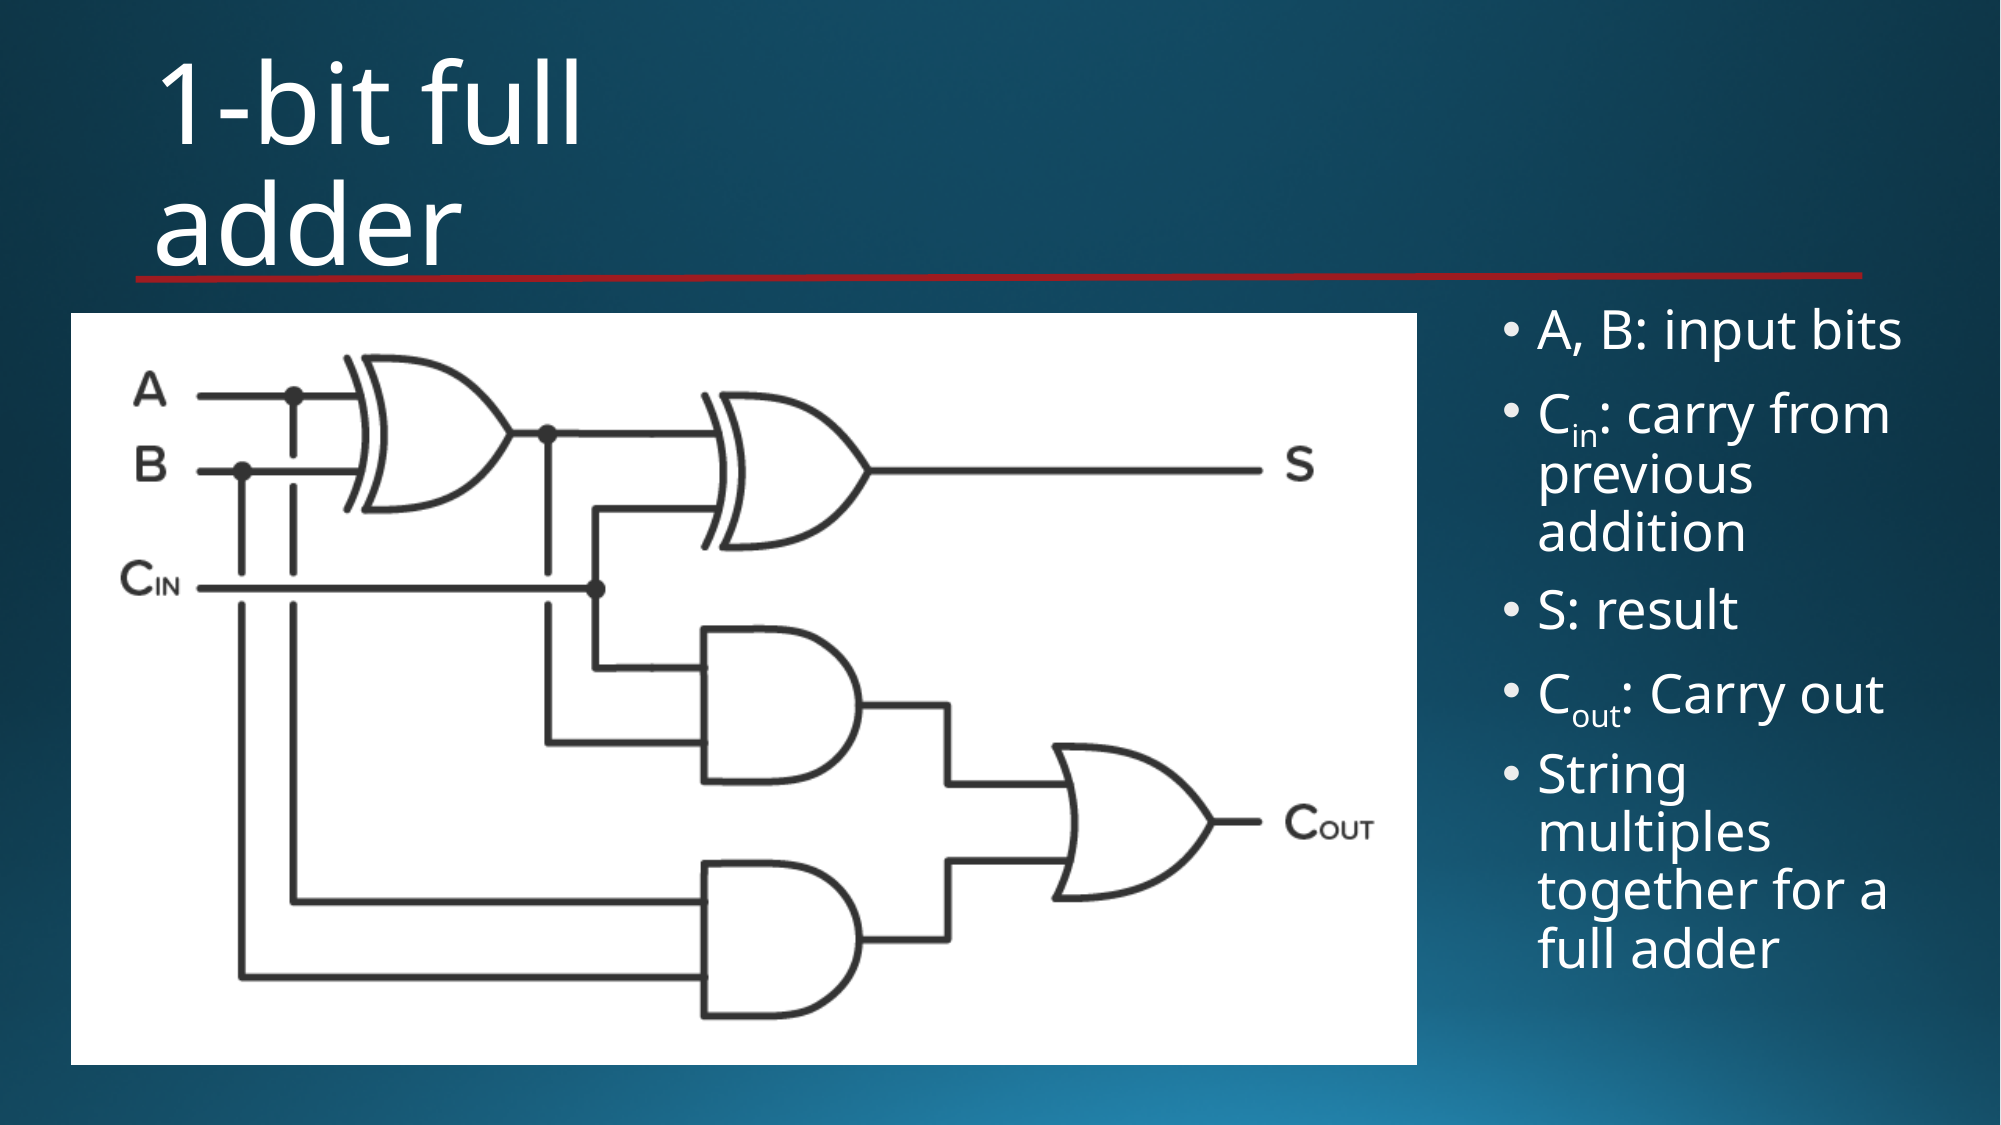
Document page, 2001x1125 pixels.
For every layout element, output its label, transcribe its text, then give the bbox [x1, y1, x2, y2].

title 1-bit full adder [137, 59, 863, 278]
list A, B: input bits Cin: carry from previous addition S: result Cout: Carry out String multiples together for a full adder [1487, 295, 1929, 1105]
picture [0, 0, 2001, 1125]
